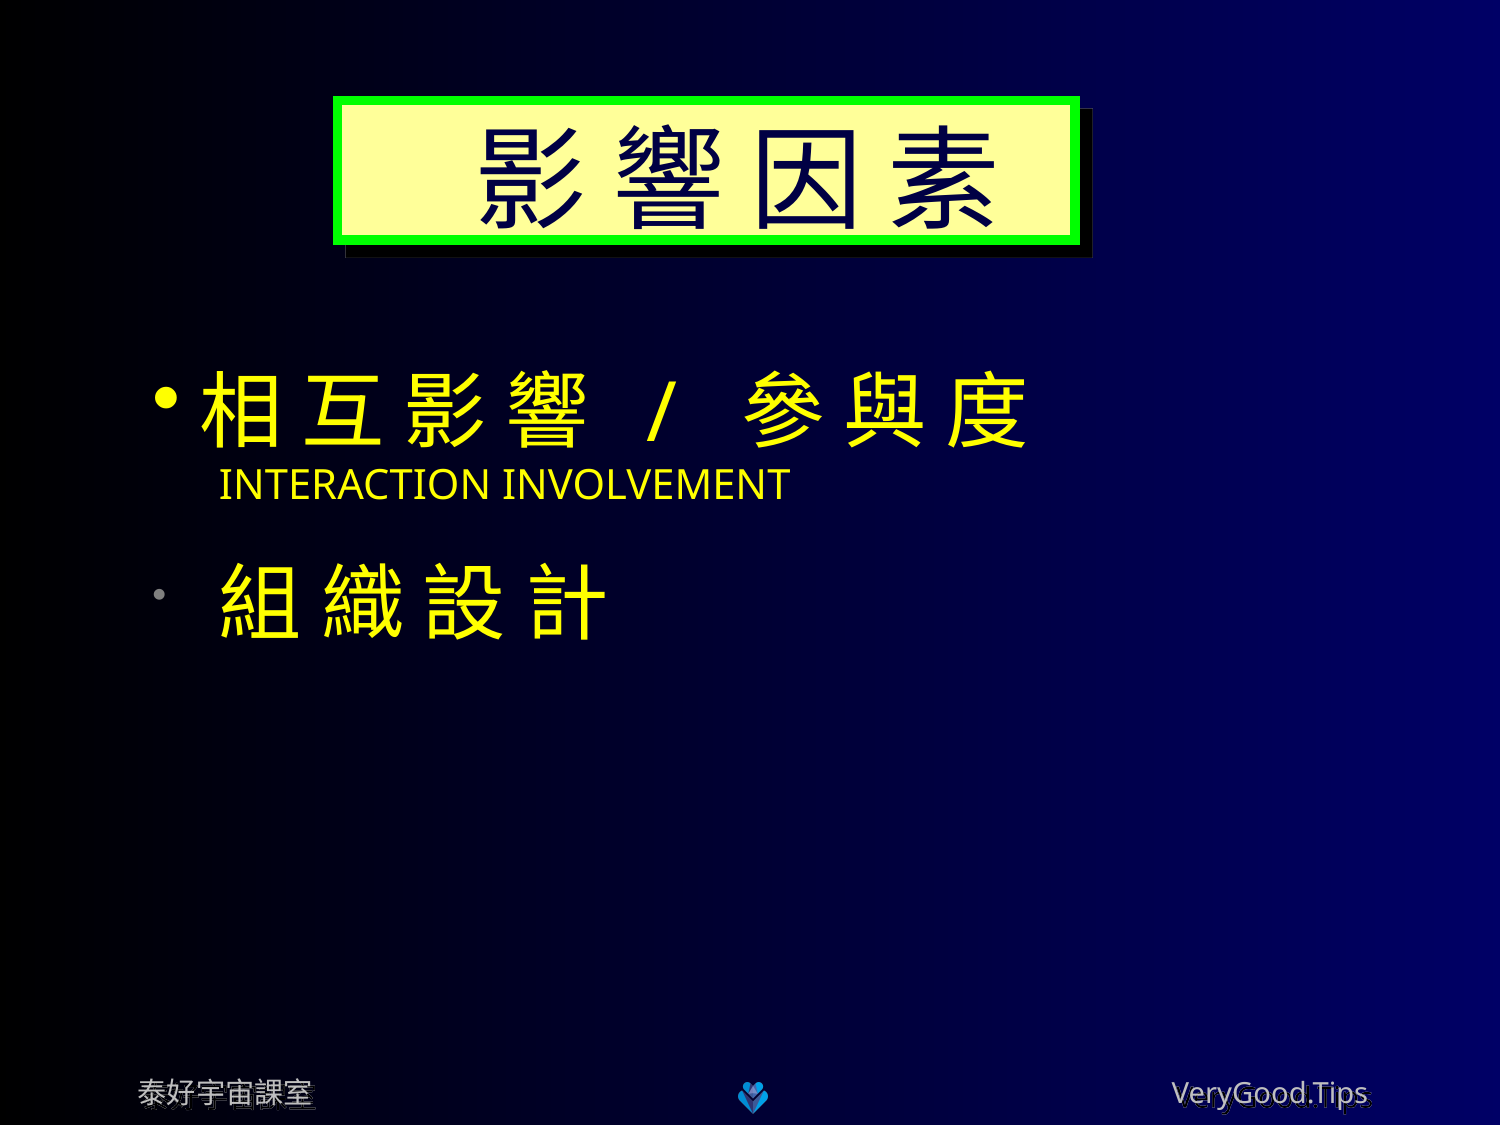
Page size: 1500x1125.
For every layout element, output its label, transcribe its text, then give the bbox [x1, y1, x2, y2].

picture [763, 1082, 768, 1092]
text_box 相 互 影 響 / 參 與 度 INTERACTION INVOLVEMENT 組 織 設 計 [137, 350, 1438, 658]
title 影 響 因 素 [100, 100, 1376, 250]
picture [738, 1082, 768, 1114]
